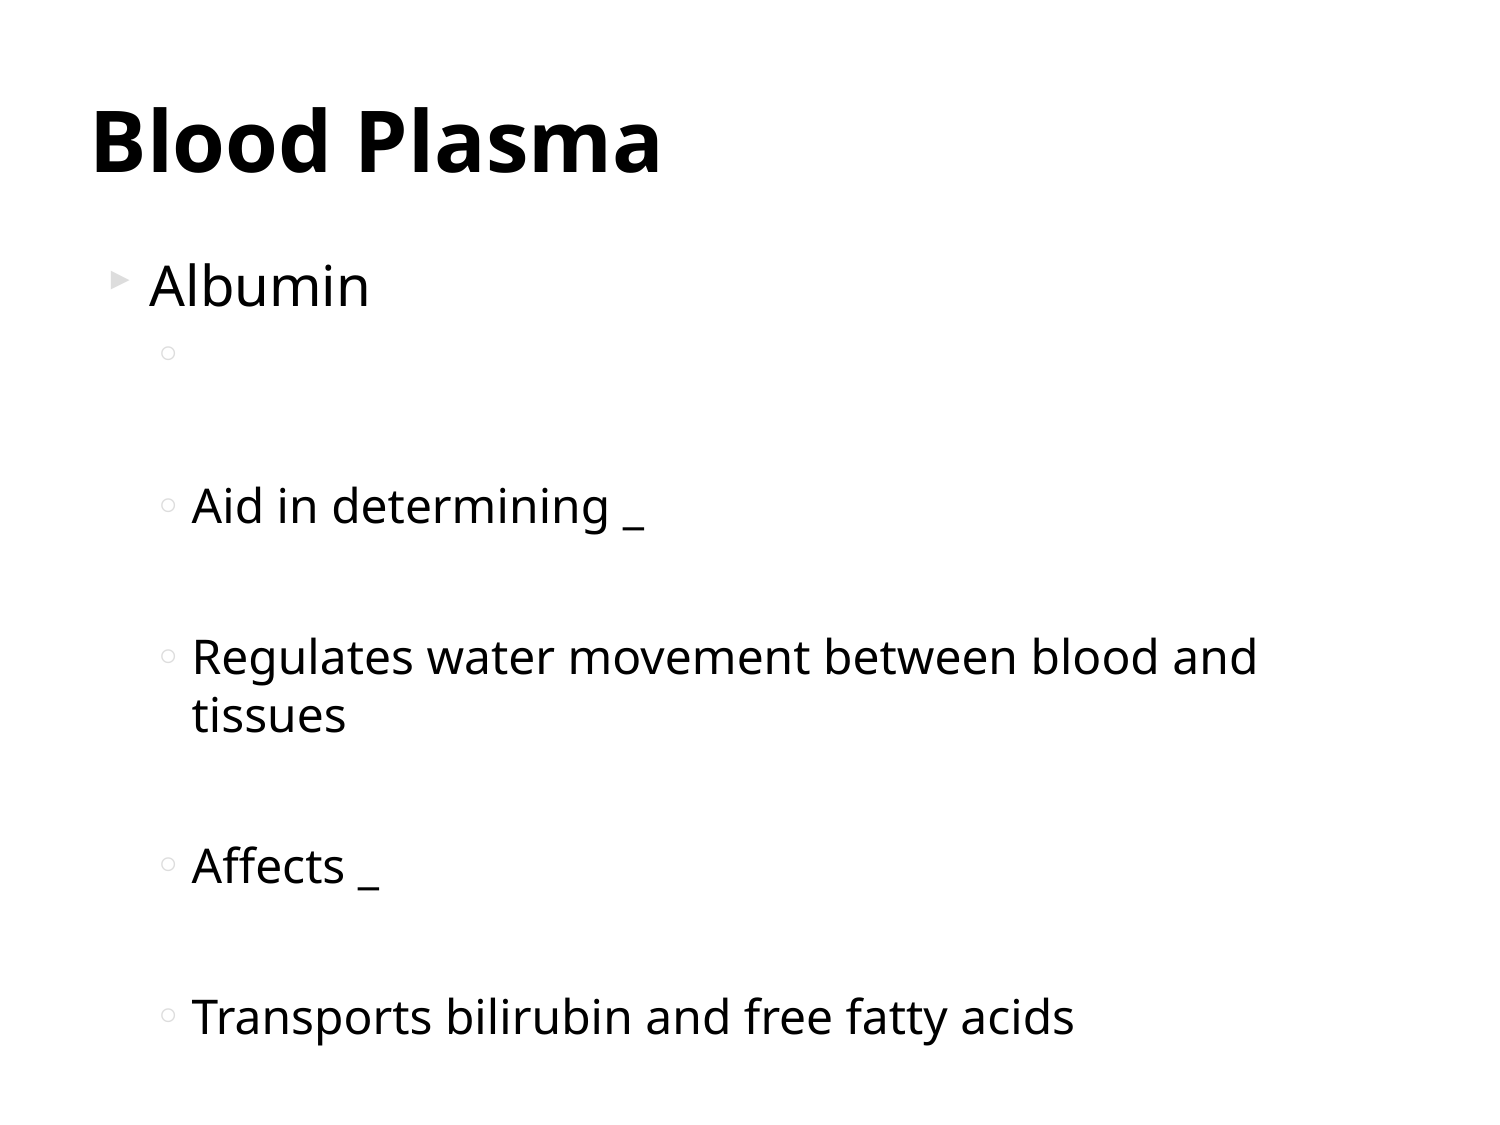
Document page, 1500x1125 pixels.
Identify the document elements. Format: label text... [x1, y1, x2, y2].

list Albumin Aid in determining _ Regulates water movement between blood and tissues Affects _ Transports bilirubin and free fatty acids [75, 243, 1425, 986]
title Blood Plasma [75, 45, 1425, 233]
